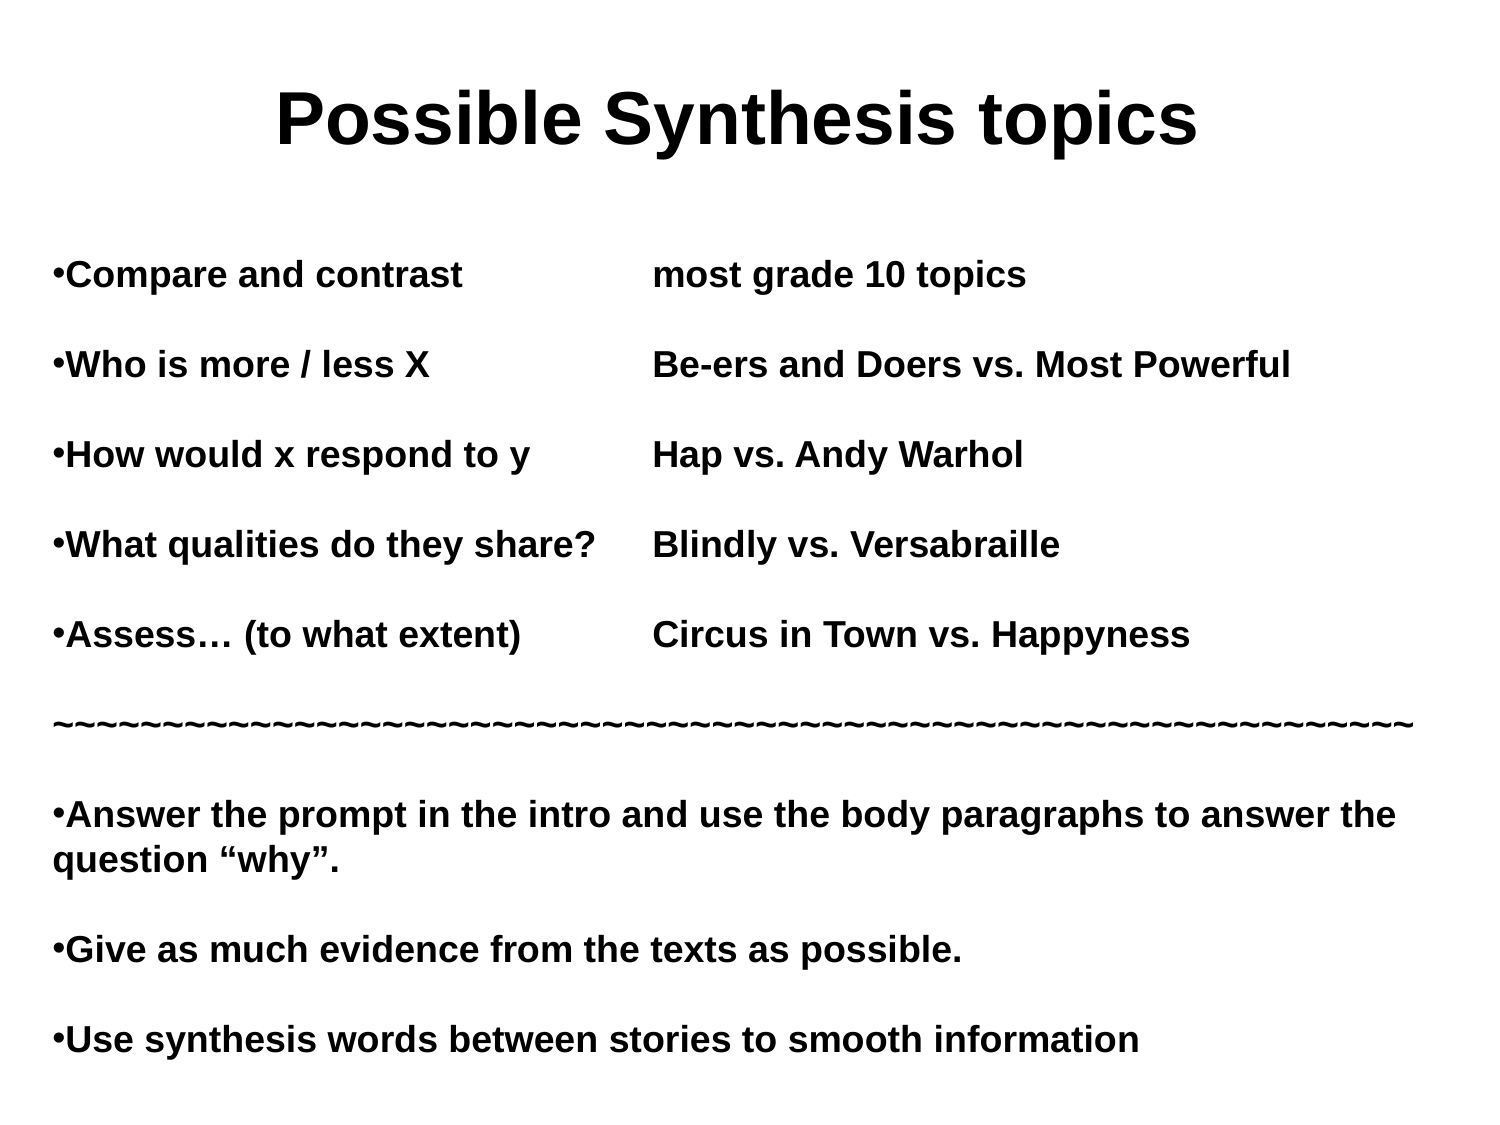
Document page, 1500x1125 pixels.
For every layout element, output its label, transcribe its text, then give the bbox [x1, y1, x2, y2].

text_box Possible Synthesis topics Compare and contrast most grade 10 topics Who is more / less X Be-ers and Doers vs. Most Powerful How would x respond to y Hap vs. Andy Warhol What qualities do they share? Blindly vs. Versabraille Assess… (to what extent) Circus in Town vs. Happyness ~~~~~~~~~~~~~~~~~~~~~~~~~~~~~~~~~~~~~~~~~~~~~~~~~~~~~~~~~~~~~~ Answer the prompt in the intro and use the body paragraphs to answer the question “why”. Give as much evidence from the texts as possible. Use synthesis words between stories to smooth information [37, 62, 1438, 1113]
